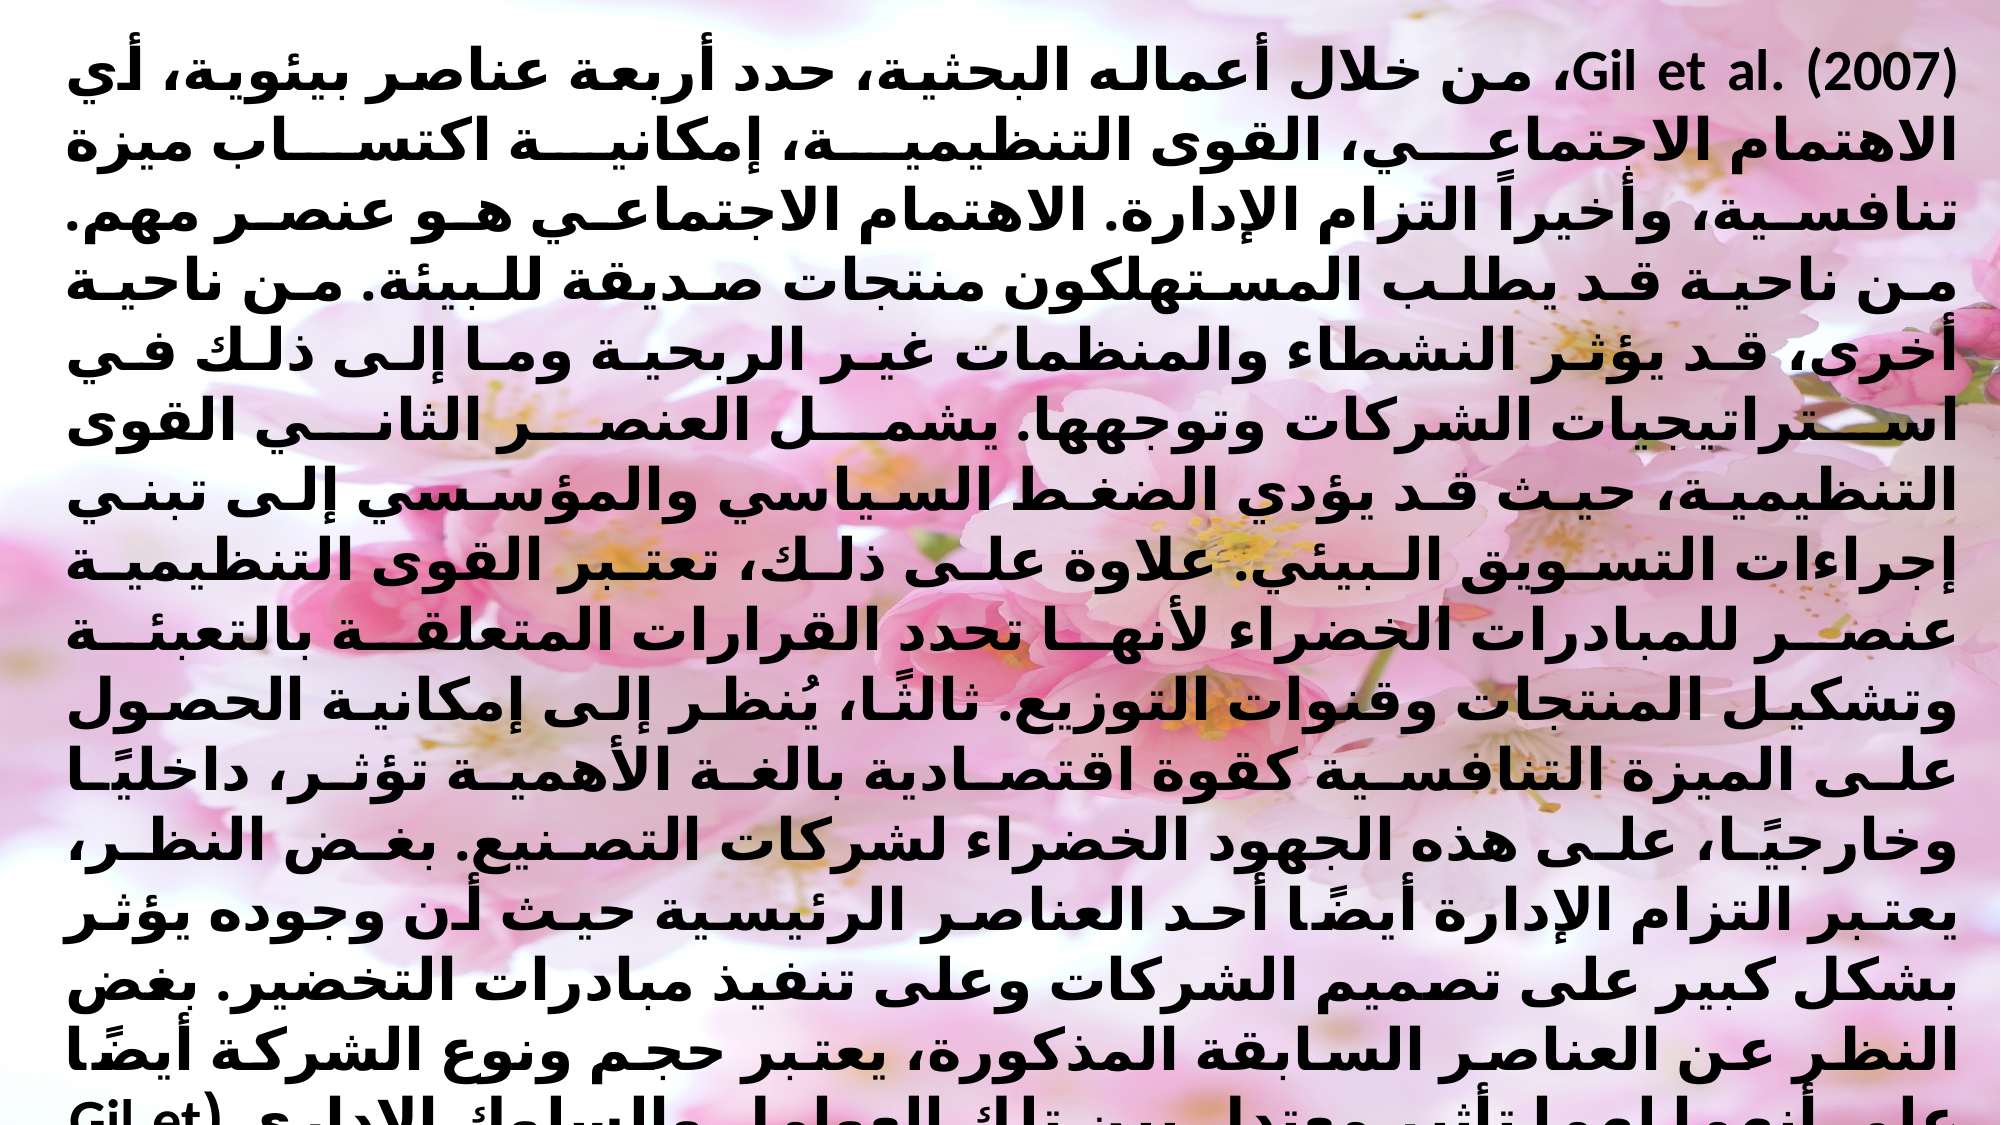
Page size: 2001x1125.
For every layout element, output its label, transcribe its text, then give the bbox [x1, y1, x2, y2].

list Gil et al. (2007)، من خلال أعماله البحثية، حدد أربعة عناصر بيئوية، أي الاهتمام الاجتماعي، القوى التنظيمية، إمكانية اكتساب ميزة تنافسية، وأخيراً التزام الإدارة. الاهتمام الاجتماعي هو عنصر مهم. من ناحية قد يطلب المستهلكون منتجات صديقة للبيئة. من ناحية أخرى، قد يؤثر النشطاء والمنظمات غير الربحية وما إلى ذلك في استراتيجيات الشركات وتوجهها. يشمل العنصر الثاني القوى التنظيمية، حيث قد يؤدي الضغط السياسي والمؤسسي إلى تبني إجراءات التسويق البيئي. علاوة على ذلك، تعتبر القوى التنظيمية عنصر للمبادرات الخضراء لأنها تحدد القرارات المتعلقة بالتعبئة وتشكيل المنتجات وقنوات التوزيع. ثالثًا، يُنظر إلى إمكانية الحصول على الميزة التنافسية كقوة اقتصادية بالغة الأهمية تؤثر، داخليًا وخارجيًا، على هذه الجهود الخضراء لشركات التصنيع. بغض النظر، يعتبر التزام الإدارة أيضًا أحد العناصر الرئيسية حيث أن وجوده يؤثر بشكل كبير على تصميم الشركات وعلى تنفيذ مبادرات التخضير. بغض النظر عن العناصر السابقة المذكورة، يعتبر حجم ونوع الشركة أيضًا على أنهما لهما تأثير معتدل بين تلك العوامل والسلوك الإداري (Gil et al.، 2007). [50, 24, 1975, 1075]
